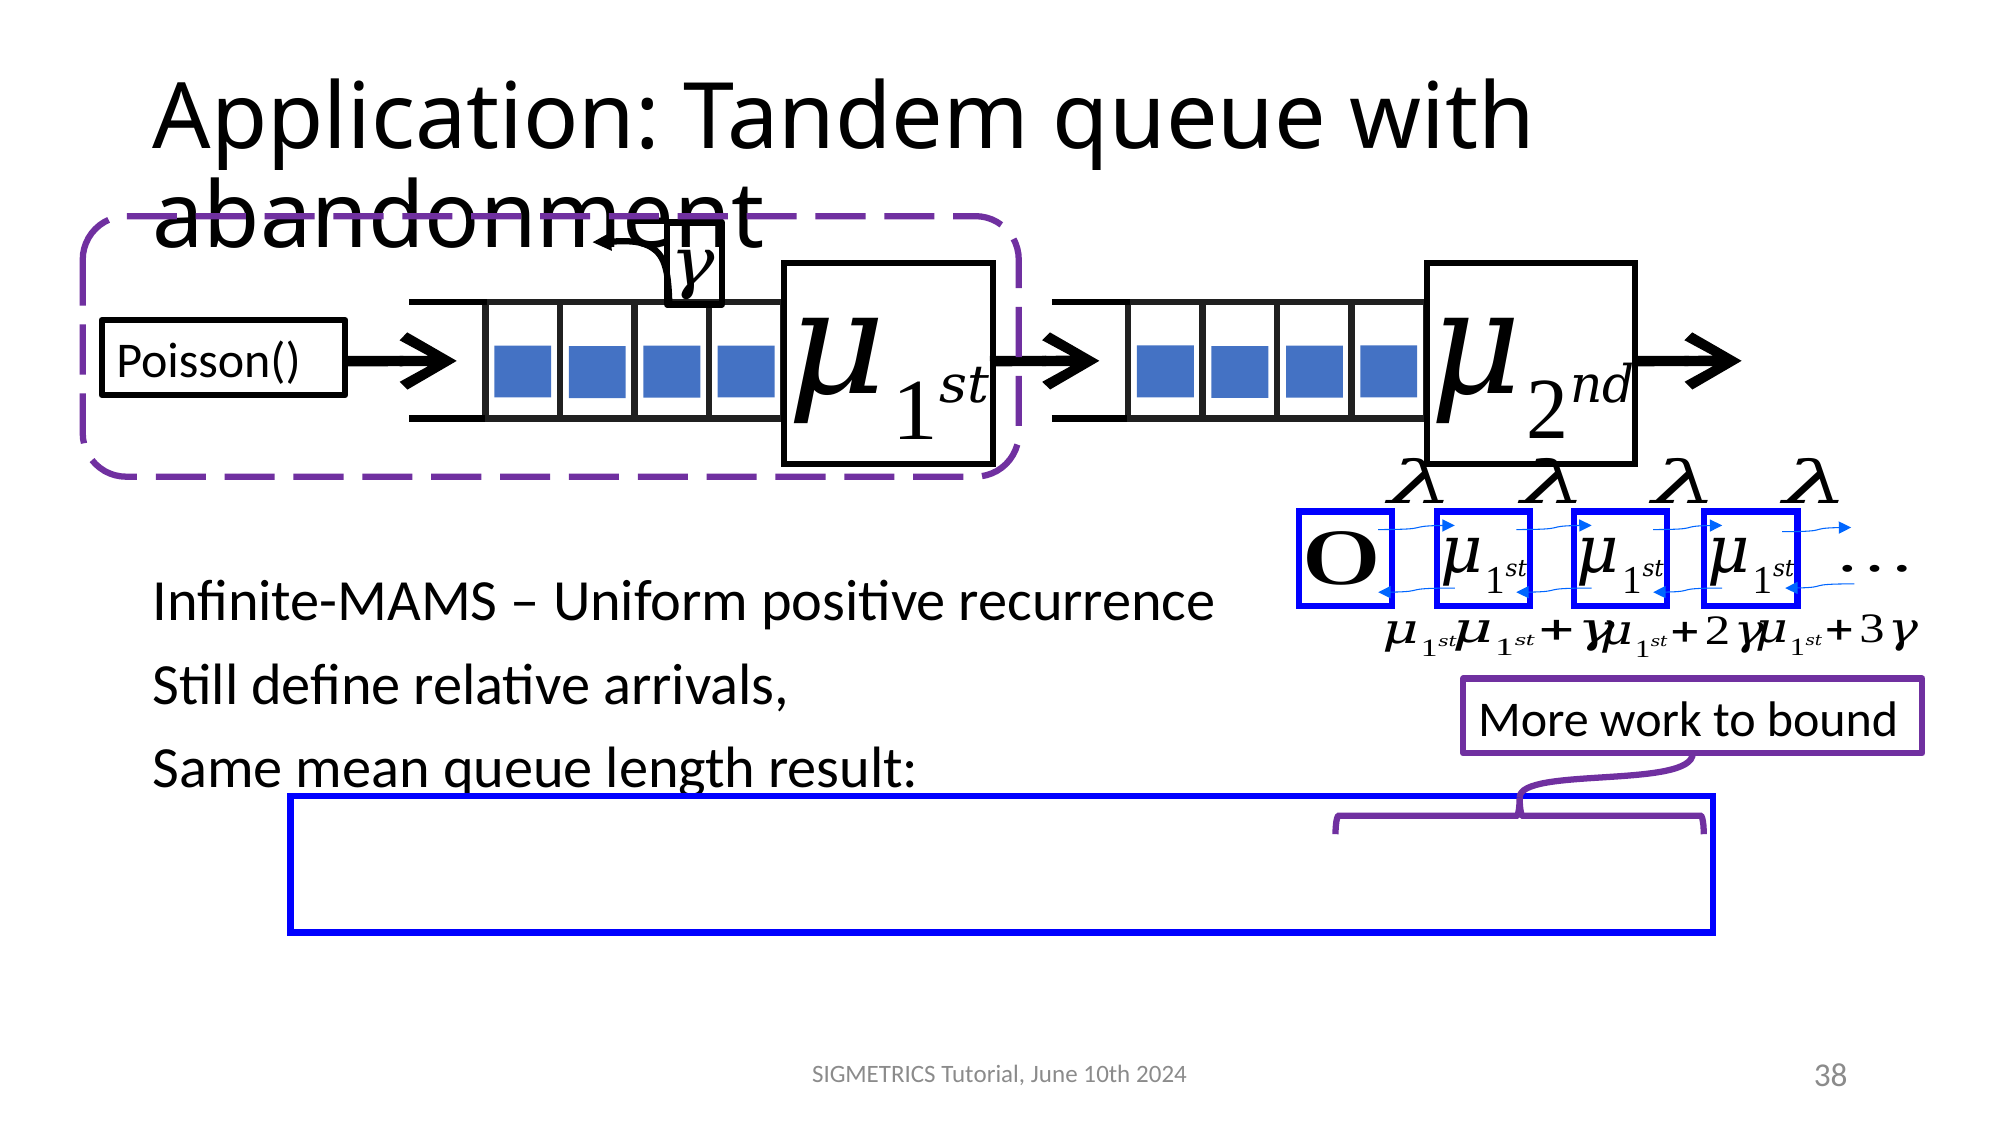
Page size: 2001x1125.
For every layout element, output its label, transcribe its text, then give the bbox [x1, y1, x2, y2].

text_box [1301, 451, 1923, 664]
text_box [101, 266, 1742, 462]
title Application: Tandem queue with abandonment [137, 59, 1945, 278]
text_box [81, 215, 1020, 478]
text_box [289, 795, 1714, 934]
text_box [1335, 678, 1923, 835]
slide_number 38 [1412, 1042, 1863, 1103]
footer SIGMETRICS Tutorial, June 10th 2024 [662, 1042, 1338, 1103]
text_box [592, 225, 719, 302]
